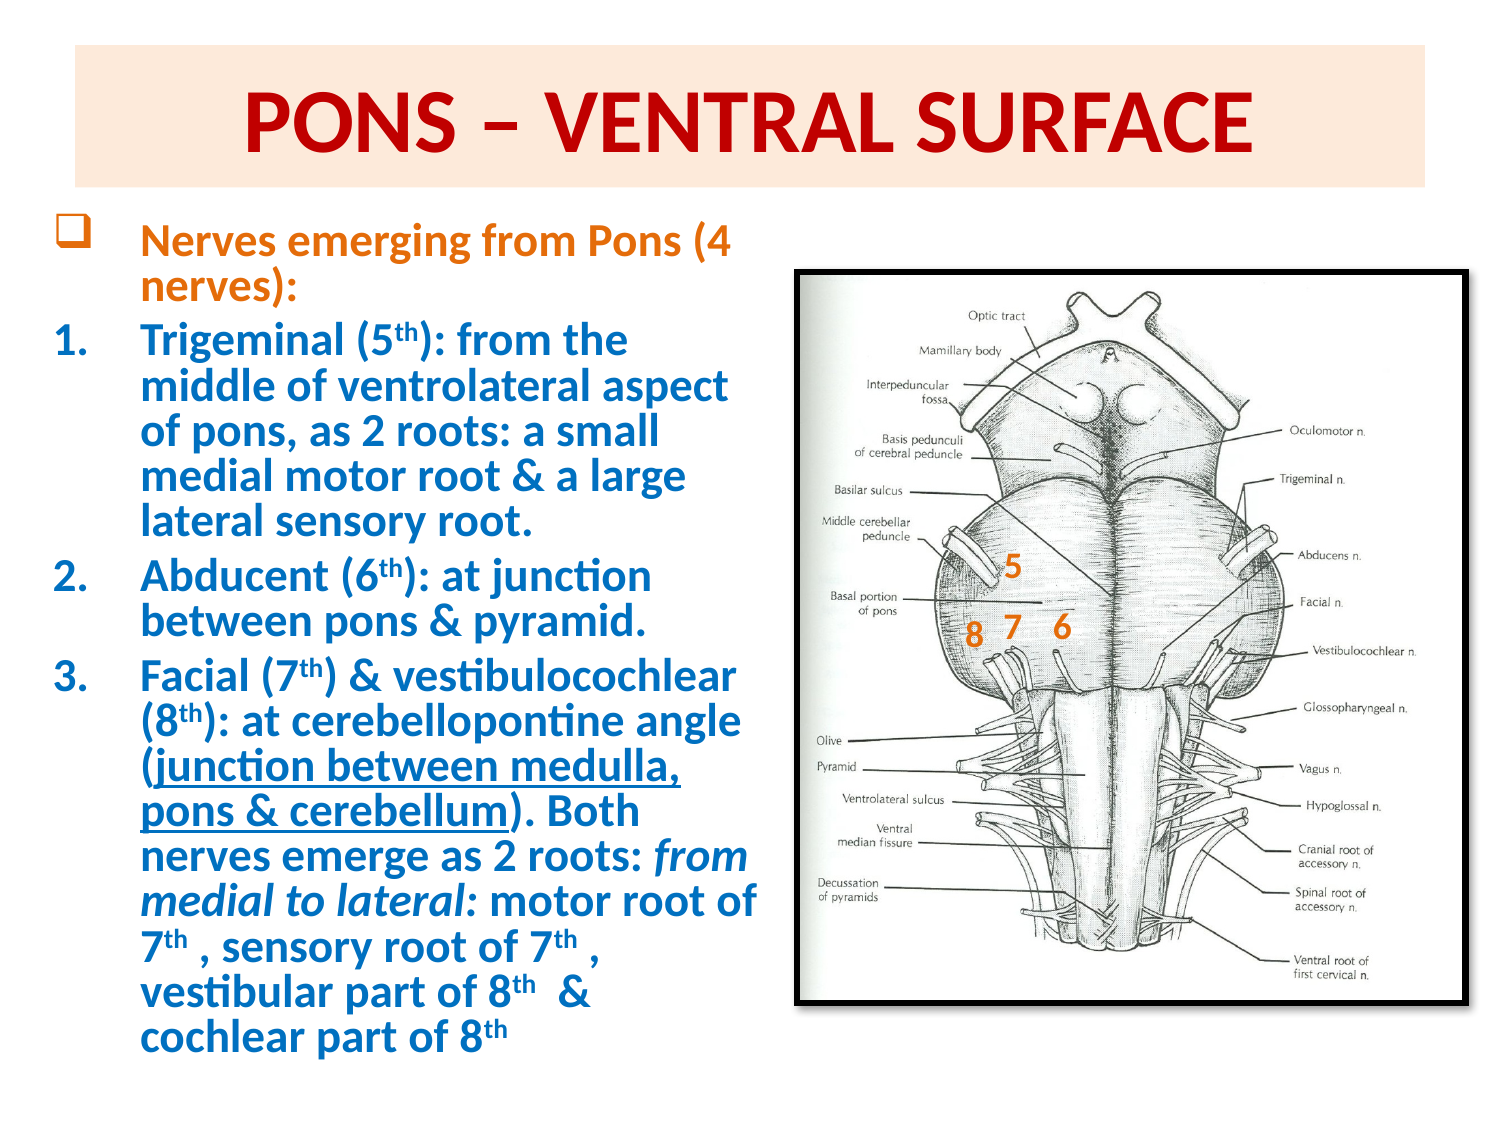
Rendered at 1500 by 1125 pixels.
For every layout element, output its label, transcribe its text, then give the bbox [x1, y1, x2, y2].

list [799, 274, 1463, 1001]
list Nerves emerging from Pons (4 nerves): Trigeminal (5th): from the middle of ventrolateral aspect of pons, as 2 roots: a small medial motor root & a large lateral sensory root. Abducent (6th): at junction between pons & pyramid. Facial (7th) & vestibulocochlear (8th): at cerebellopontine angle (junction between medulla, pons & cerebellum). Both nerves emerge as 2 roots: from medial to lateral: motor root of 7th , sensory root of 7th , vestibular part of 8th & cochlear part of 8th [37, 212, 775, 1088]
title PONS – VENTRAL SURFACE [75, 45, 1425, 188]
